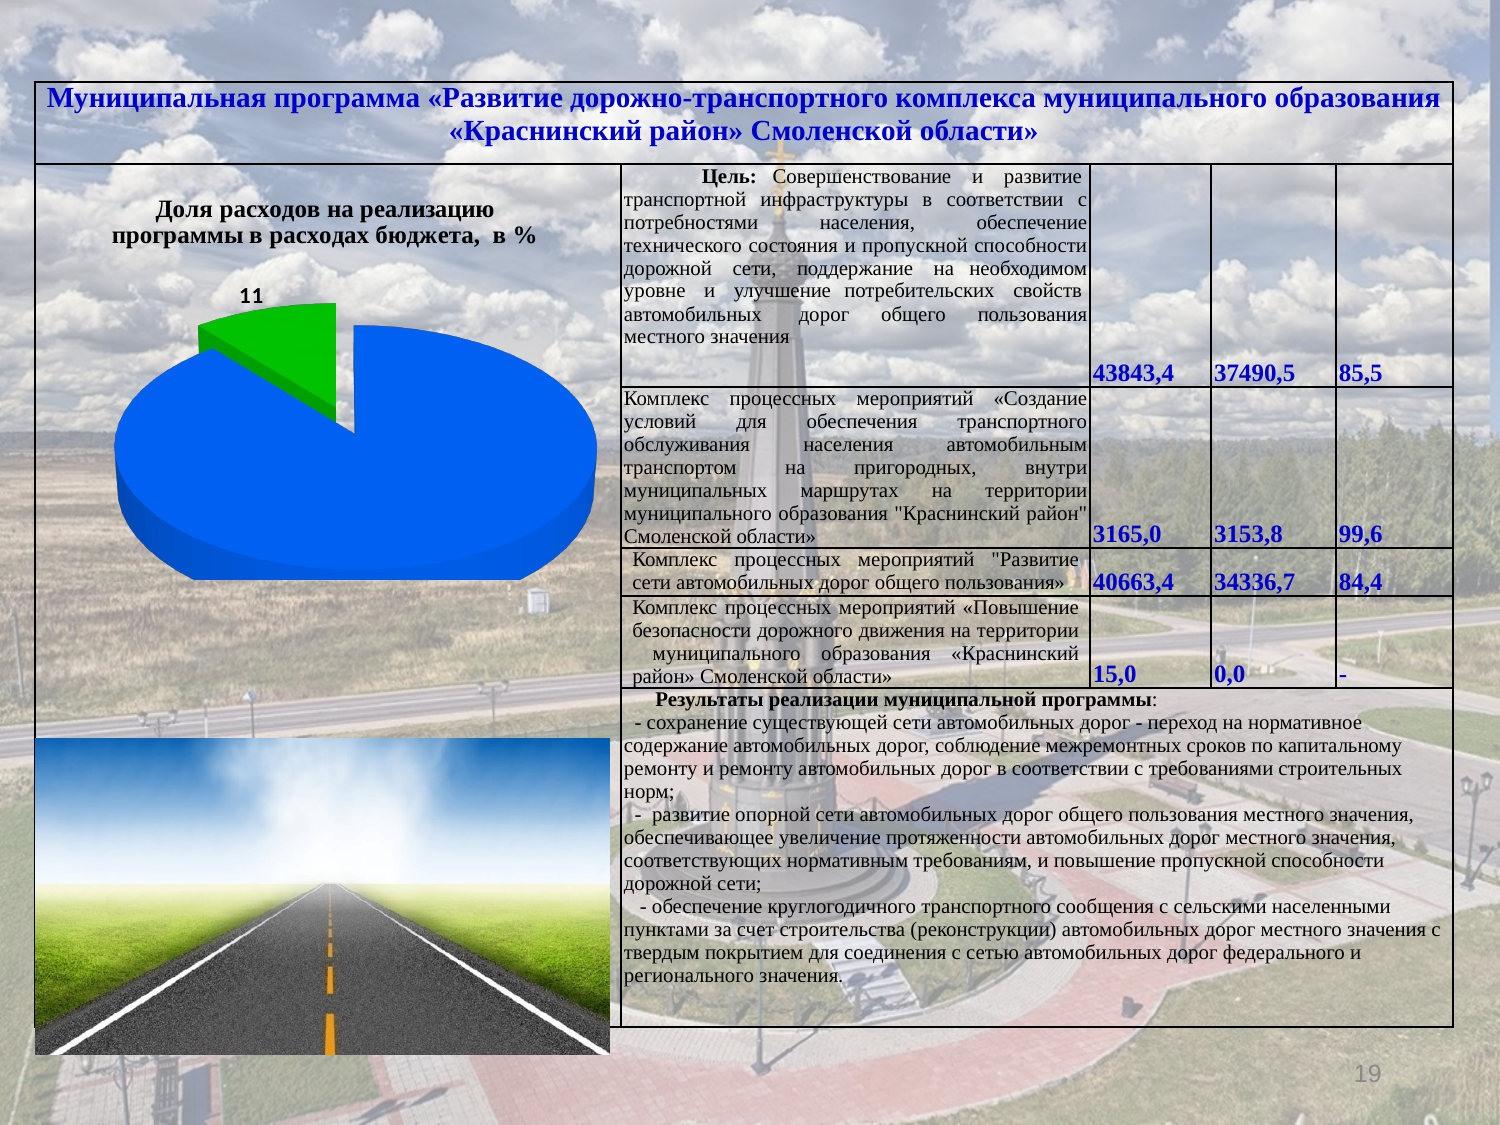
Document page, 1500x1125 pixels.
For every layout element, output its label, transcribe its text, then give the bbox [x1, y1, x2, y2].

table_cell 34336,7 [1212, 549, 1335, 595]
footer [496, 1042, 1004, 1103]
chart [35, 187, 598, 657]
table_cell - [1337, 597, 1452, 687]
table_cell 0,0 [1212, 597, 1335, 687]
picture [35, 738, 610, 1055]
table_cell 85,5 [1337, 165, 1452, 386]
table_cell Комплекс процессных мероприятий «Создание условий для обеспечения транспортного обслуживания населения автомобильным транспортом на пригородных, внутри муниципальных маршрутах на территории муниципального образования "Краснинский район" Смоленской области» [622, 388, 1089, 547]
table_header Муниципальная программа «Развитие дорожно-транспортного комплекса муниципального образования «Краснинский район» Смоленской области» [0, 0, 1500, 1125]
table_cell Цель: Совершенствование и развитие транспортной инфраструктуры в соответствии с потребностями населения, обеспечение технического состояния и пропускной способности дорожной сети, поддержание на необходимом уровне и улучшение потребительских свойств автомобильных дорог общего пользования местного значения [622, 165, 1089, 386]
table_cell 3153,8 [1212, 388, 1335, 547]
table_cell 84,4 [1337, 549, 1452, 595]
table_cell 43843,4 [1091, 165, 1210, 386]
table_cell 15,0 [1091, 597, 1210, 687]
table_cell Комплекс процессных мероприятий «Повышение безопасности дорожного движения на территории муниципального образования «Краснинский район» Смоленской области» [622, 597, 1089, 687]
table_cell Результаты реализации муниципальной программы: - сохранение существующей сети автомобильных дорог - переход на нормативное содержание автомобильных дорог, соблюдение межремонтных сроков по капитальному ремонту и ремонту автомобильных дорог в соответствии с требованиями строительных норм; - развитие опорной сети автомобильных дорог общего пользования местного значения, обеспечивающее увеличение протяженности автомобильных дорог местного значения, соответствующих нормативным требованиям, и повышение пропускной способности дорожной сети; - обеспечение круглогодичного транспортного сообщения с сельскими населенными пунктами за счет строительства (реконструкции) автомобильных дорог местного значения с твердым покрытием для соединения с сетью автомобильных дорог федерального и регионального значения. [622, 689, 1452, 1026]
table_cell 40663,4 [1091, 549, 1210, 595]
table_cell 99,6 [1337, 388, 1452, 547]
table_cell Комплекс процессных мероприятий "Развитие сети автомобильных дорог общего пользования» [622, 549, 1089, 595]
table_cell 37490,5 [1212, 165, 1335, 386]
table_cell 3165,0 [1091, 388, 1210, 547]
table_cell [36, 165, 620, 1026]
slide_number 19 [1059, 1042, 1397, 1103]
